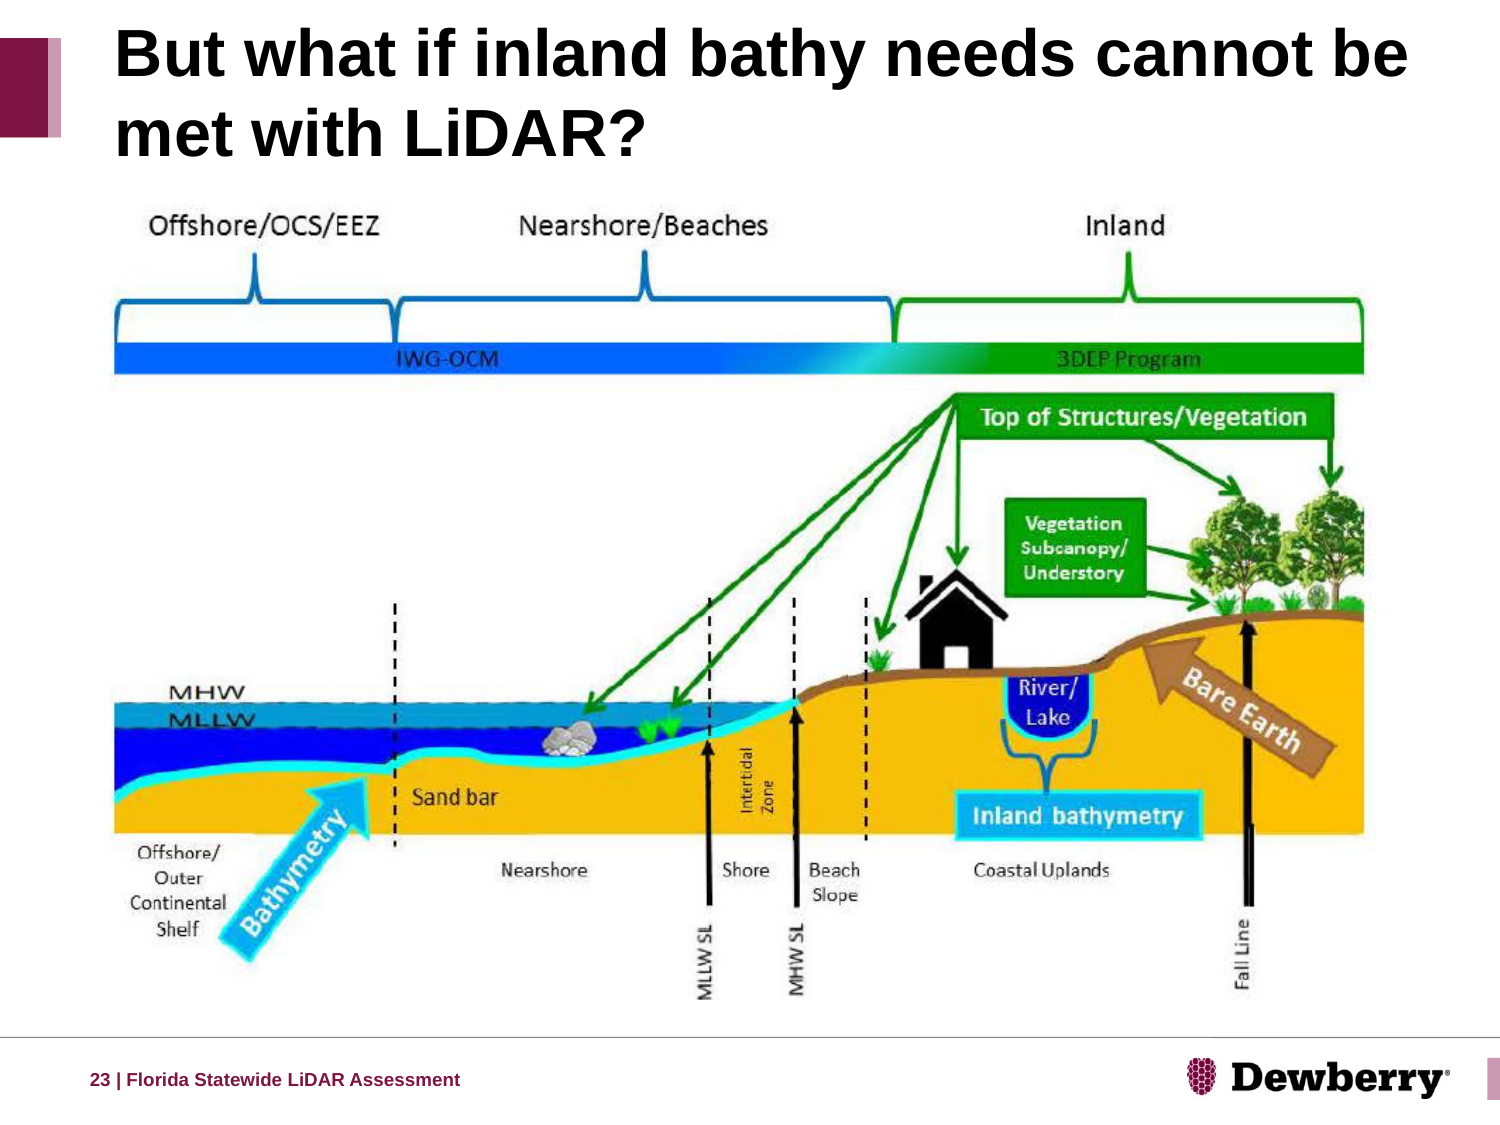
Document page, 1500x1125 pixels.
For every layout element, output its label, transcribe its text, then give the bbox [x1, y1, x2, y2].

picture [1187, 1058, 1450, 1099]
footer 23 | Florida Statewide LiDAR Assessment [75, 1062, 1000, 1095]
picture [0, 37, 63, 138]
title But what if inland bathy needs cannot be met with LiDAR? [99, 37, 1438, 143]
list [99, 189, 1382, 1006]
